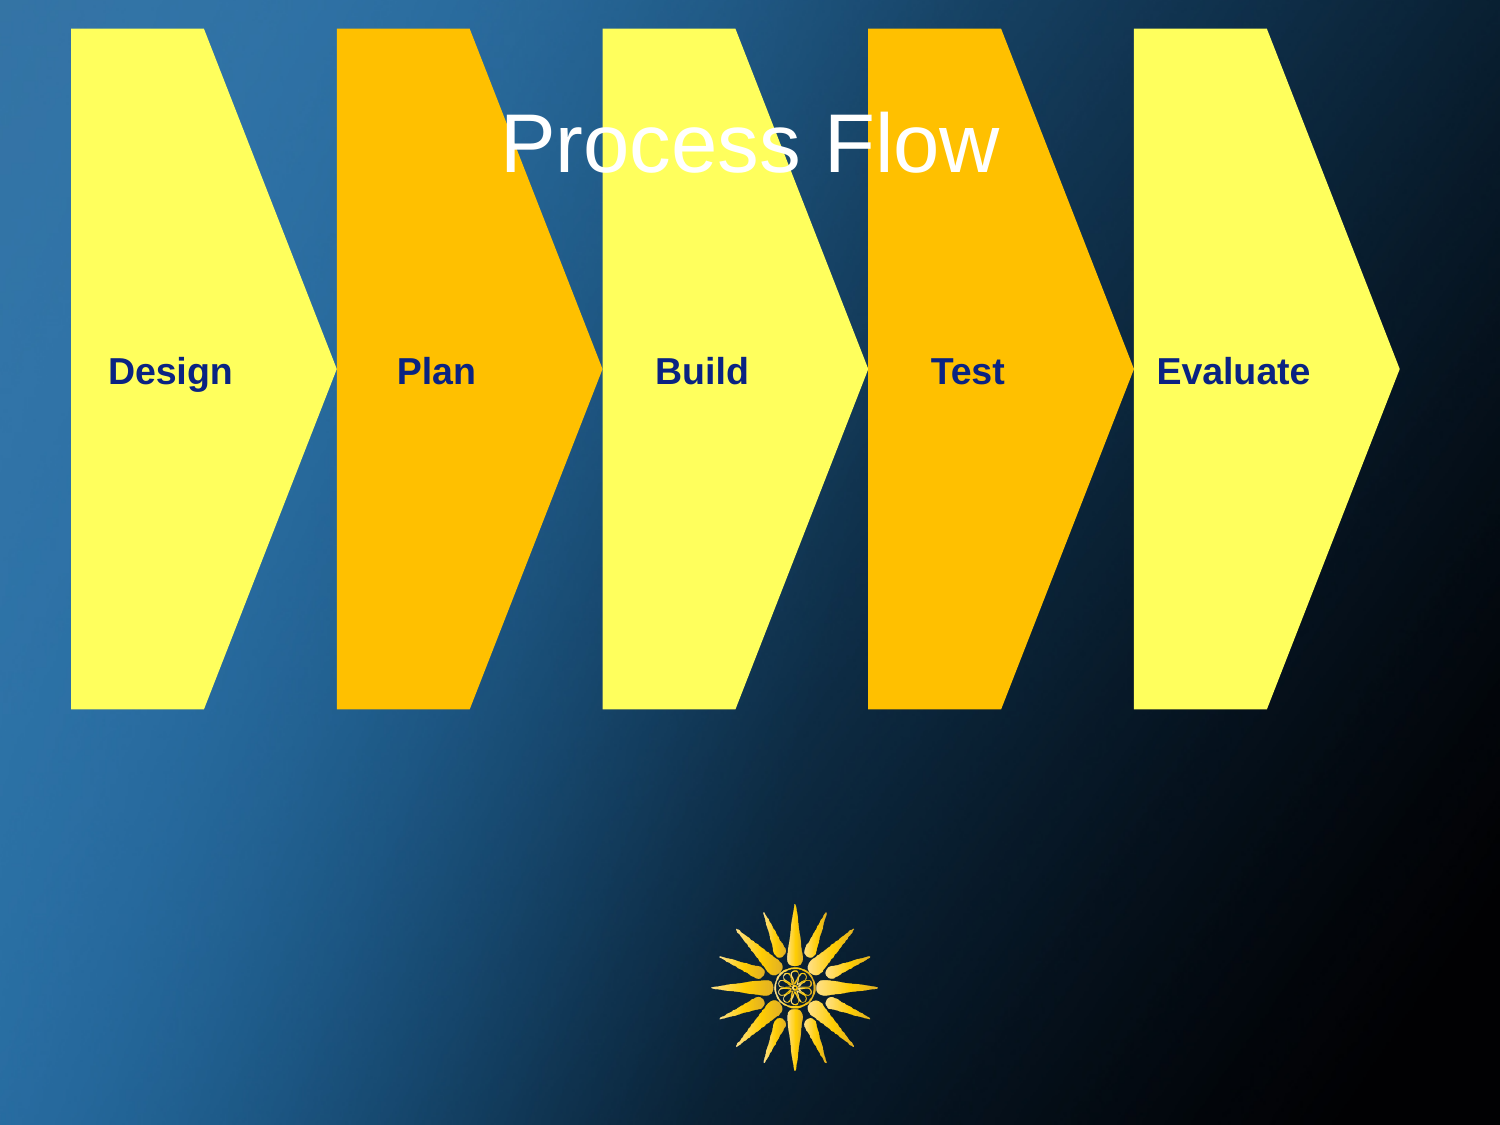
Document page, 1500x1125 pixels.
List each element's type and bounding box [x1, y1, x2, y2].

text_box [70, 28, 1400, 710]
picture [0, 0, 1500, 1125]
